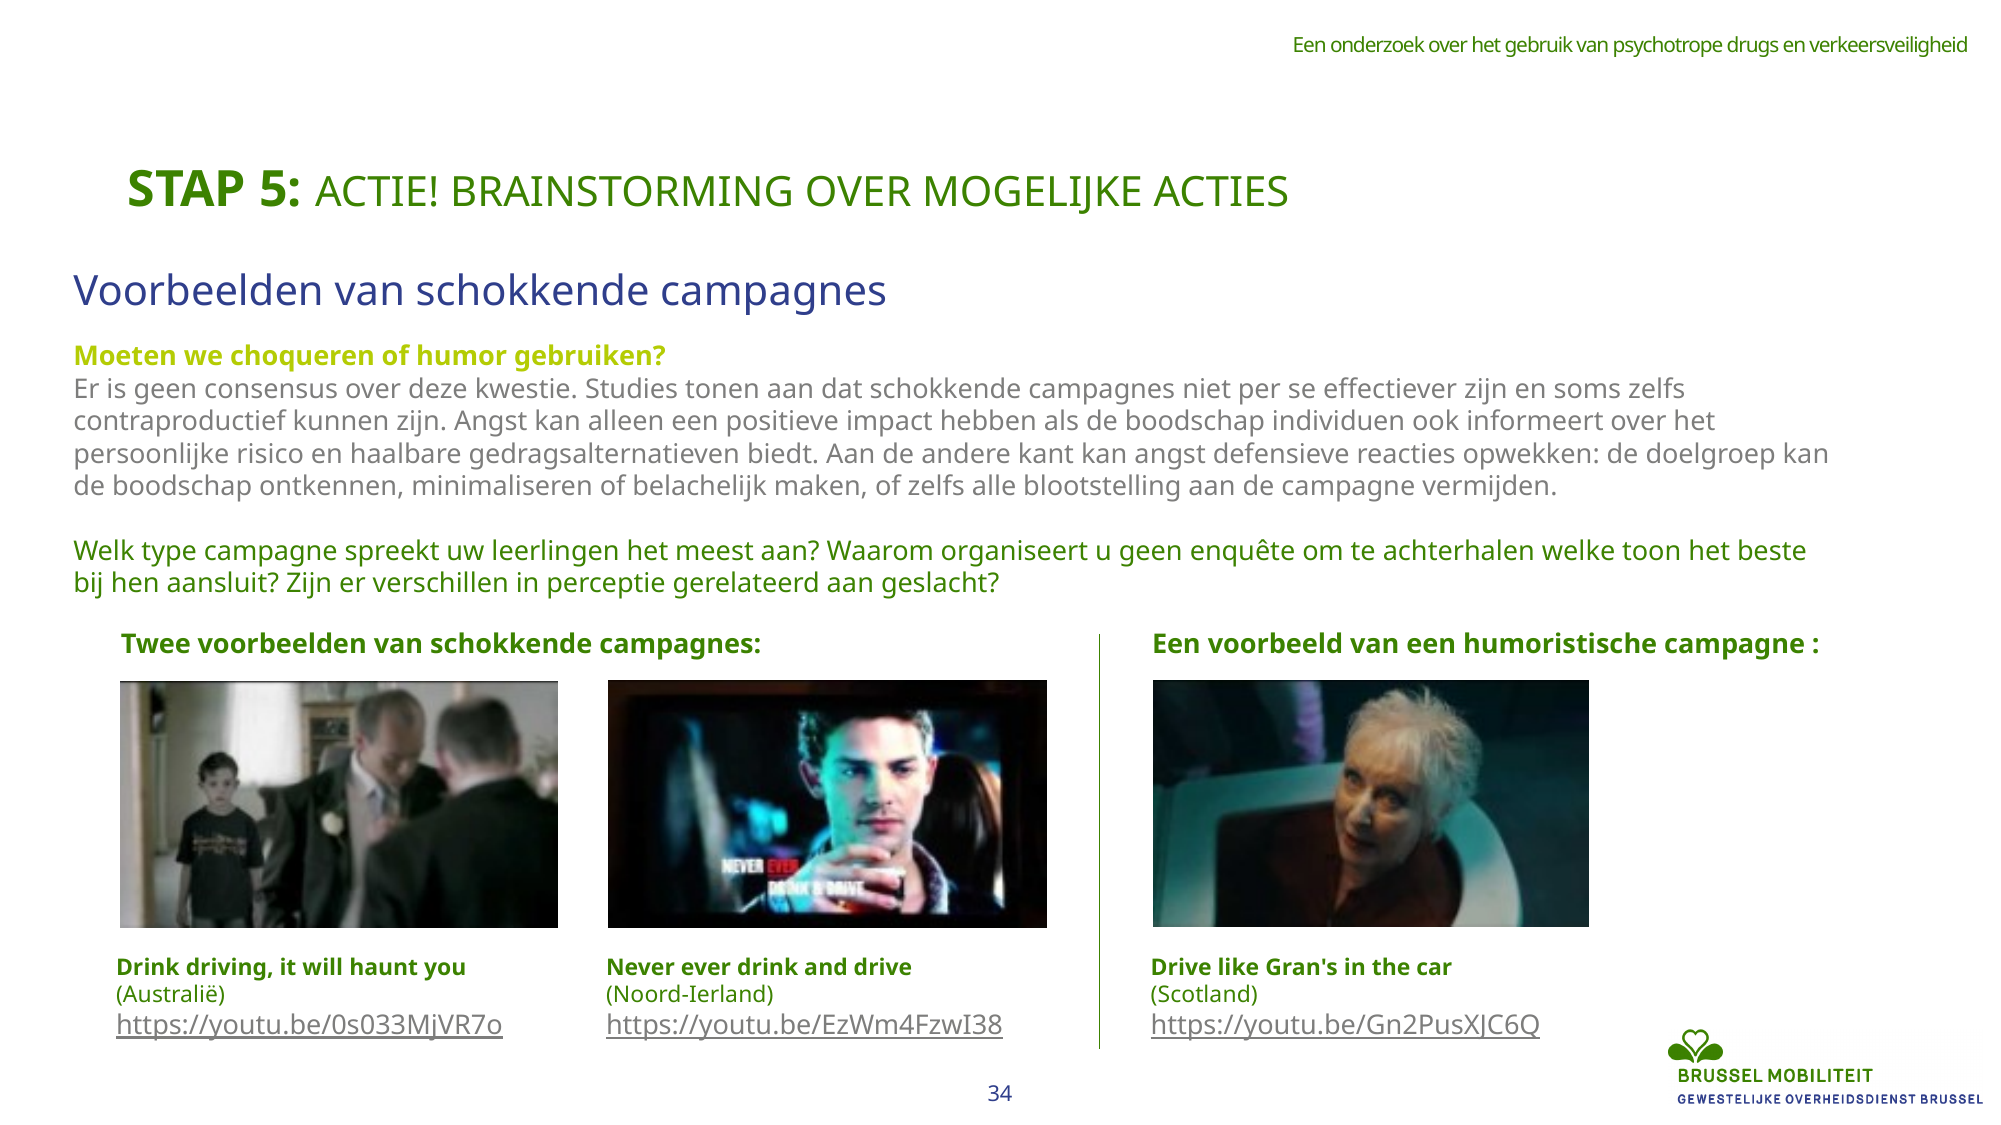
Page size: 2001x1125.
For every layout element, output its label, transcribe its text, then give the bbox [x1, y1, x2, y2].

text_box Drive like Gran's in the car (Scotland) https://youtu.be/Gn2PusXJC6Q [1135, 945, 1799, 1052]
picture [1668, 1029, 1983, 1104]
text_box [119, 680, 559, 929]
text_box STAP 5: Actie! Brainstorming over mogelijke acties [112, 148, 1316, 224]
text_box Een voorbeeld van een humoristische campagne : [1137, 618, 2000, 666]
text_box Een onderzoek over het gebruik van psychotrope drugs en verkeersveiligheid [51, 24, 1983, 65]
text_box Twee voorbeelden van schokkende campagnes: [106, 618, 1137, 666]
text_box Moeten we choqueren of humor gebruiken? Er is geen consensus over deze kwestie. Studies tonen aan dat schokkende campagnes niet per se effectiever zijn en soms zelfs contraproductief kunnen zijn. Angst kan alleen een positieve impact hebben als de boodschap individuen ook informeert over het persoonlijke risico en haalbare gedragsalternatieven biedt. Aan de andere kant kan angst defensieve reacties opwekken: de doelgroep kan de boodschap ontkennen, minimaliseren of belachelijk maken, of zelfs alle blootstelling aan de campagne vermijden. Welk type campagne spreekt uw leerlingen het meest aan? Waarom organiseert u geen enquête om te achterhalen welke toon het beste bij hen aansluit? Zijn er verschillen in perceptie gerelateerd aan geslacht? [58, 331, 1849, 606]
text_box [607, 680, 1047, 929]
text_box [1152, 680, 1590, 927]
text_box Never ever drink and drive (Noord-Ierland) https://youtu.be/EzWm4FzwI38 [591, 945, 1135, 1052]
text_box 34 [0, 1064, 2000, 1125]
text_box Voorbeelden van schokkende campagnes [58, 255, 1959, 321]
text_box Drink driving, it will haunt you (Australië) https://youtu.be/0s033MjVR7o [101, 944, 626, 1052]
